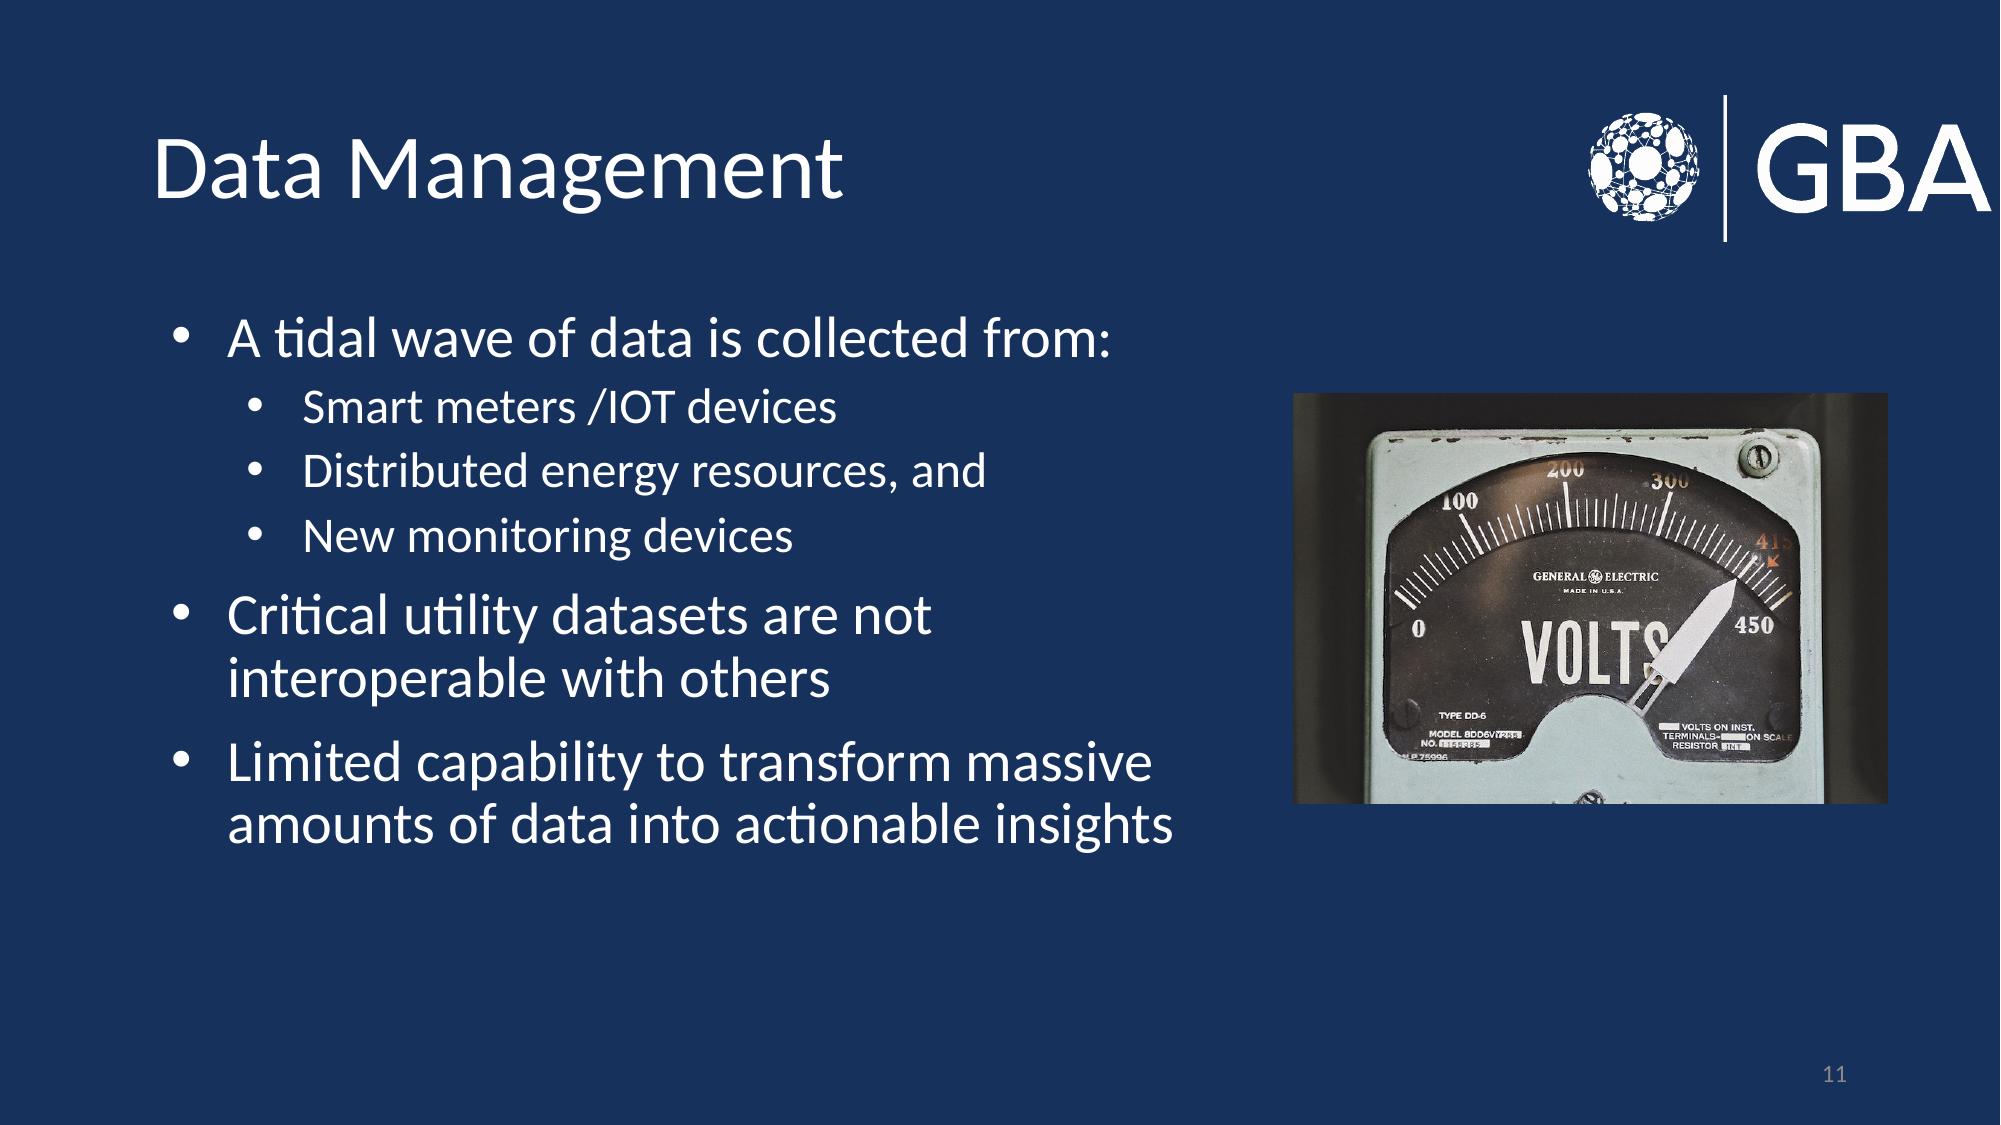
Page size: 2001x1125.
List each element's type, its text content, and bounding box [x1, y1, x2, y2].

picture [1292, 393, 1888, 804]
slide_number 11 [1412, 1042, 1863, 1103]
list A tidal wave of data is collected from: Smart meters /IOT devices Distributed energy resources, and New monitoring devices Critical utility datasets are not interoperable with others Limited capability to transform massive amounts of data into actionable insights [137, 299, 1260, 1014]
picture [1863, 95, 1993, 242]
title Data Management [137, 59, 1863, 278]
